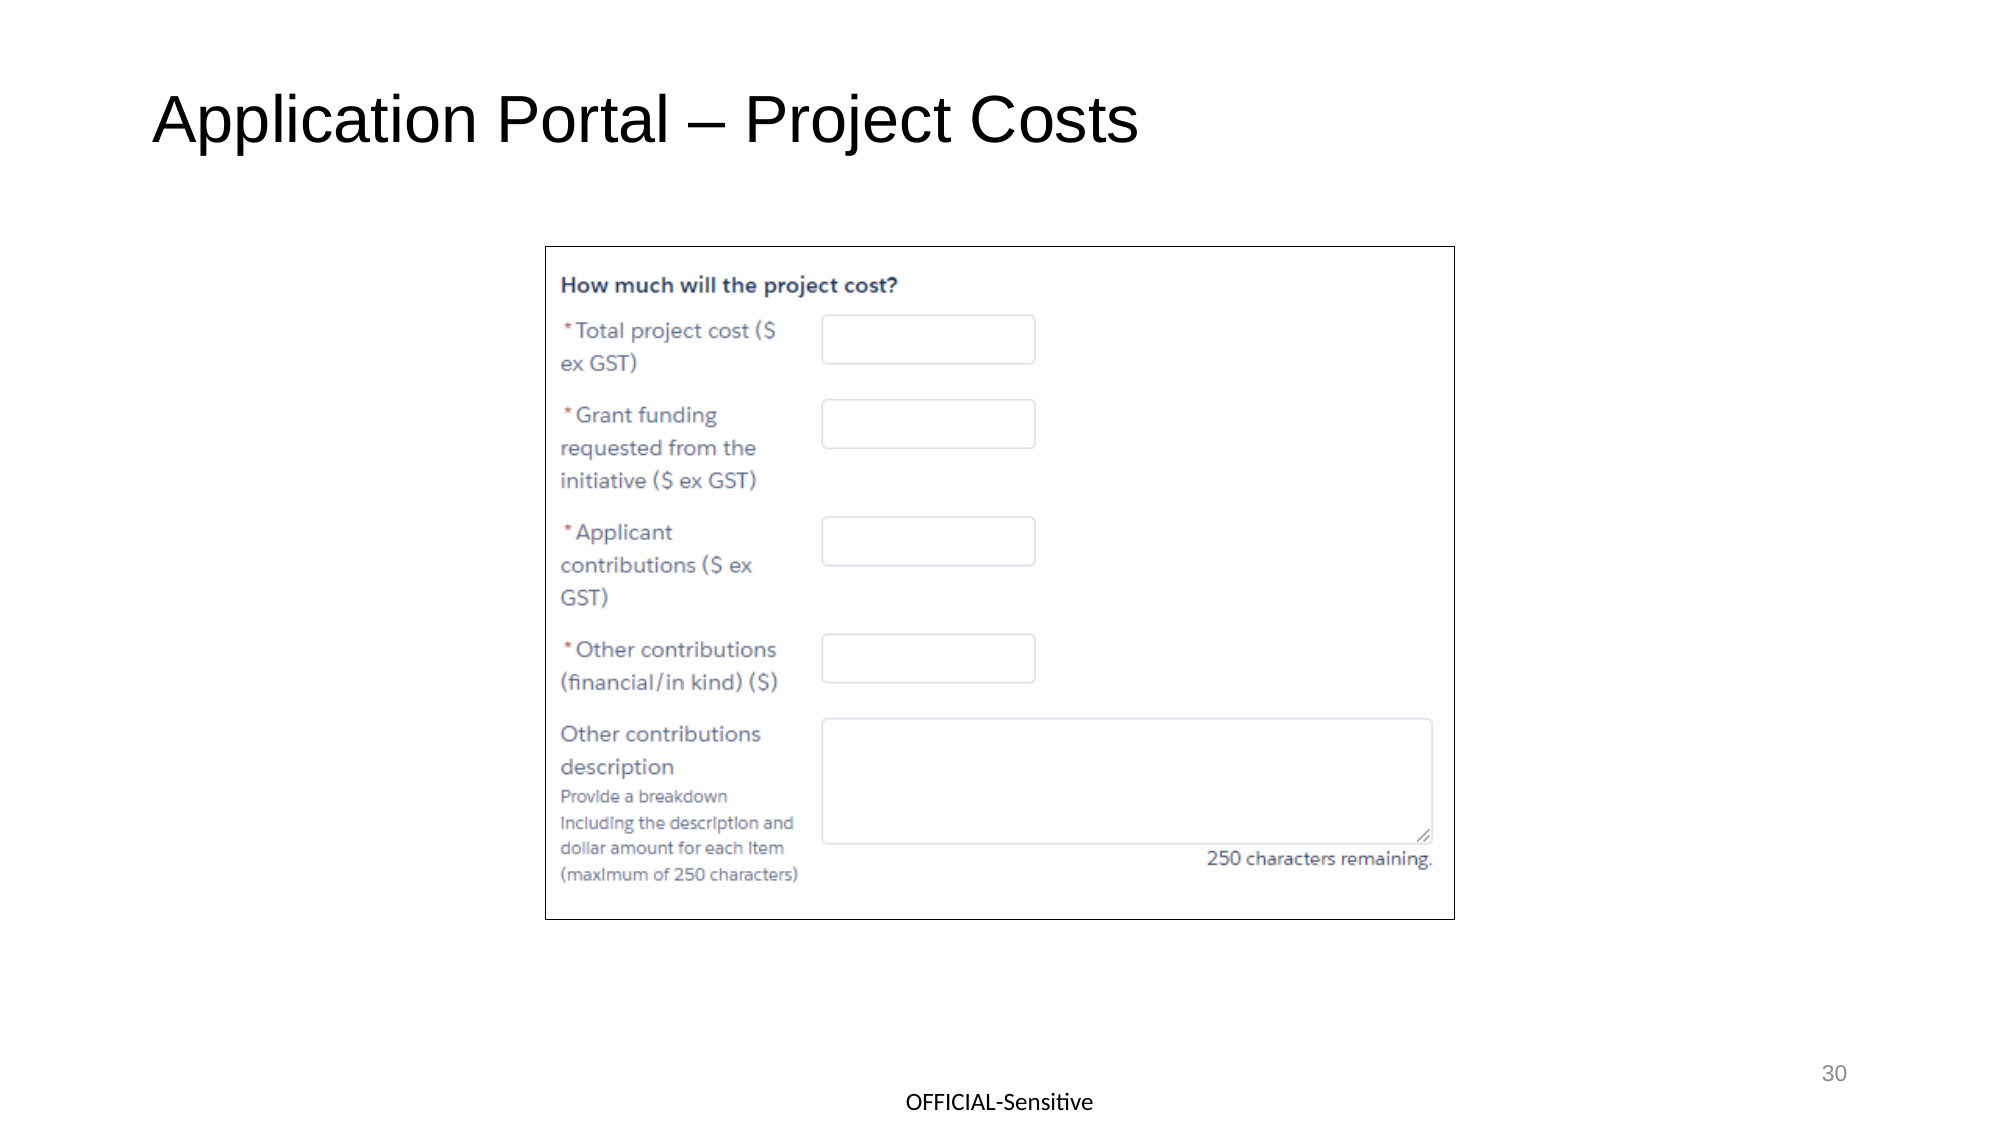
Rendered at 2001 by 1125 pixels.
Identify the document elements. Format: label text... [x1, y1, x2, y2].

slide_number 30 [1412, 1042, 1863, 1103]
title Application Portal – Project Costs [137, 59, 1863, 182]
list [545, 245, 1455, 920]
